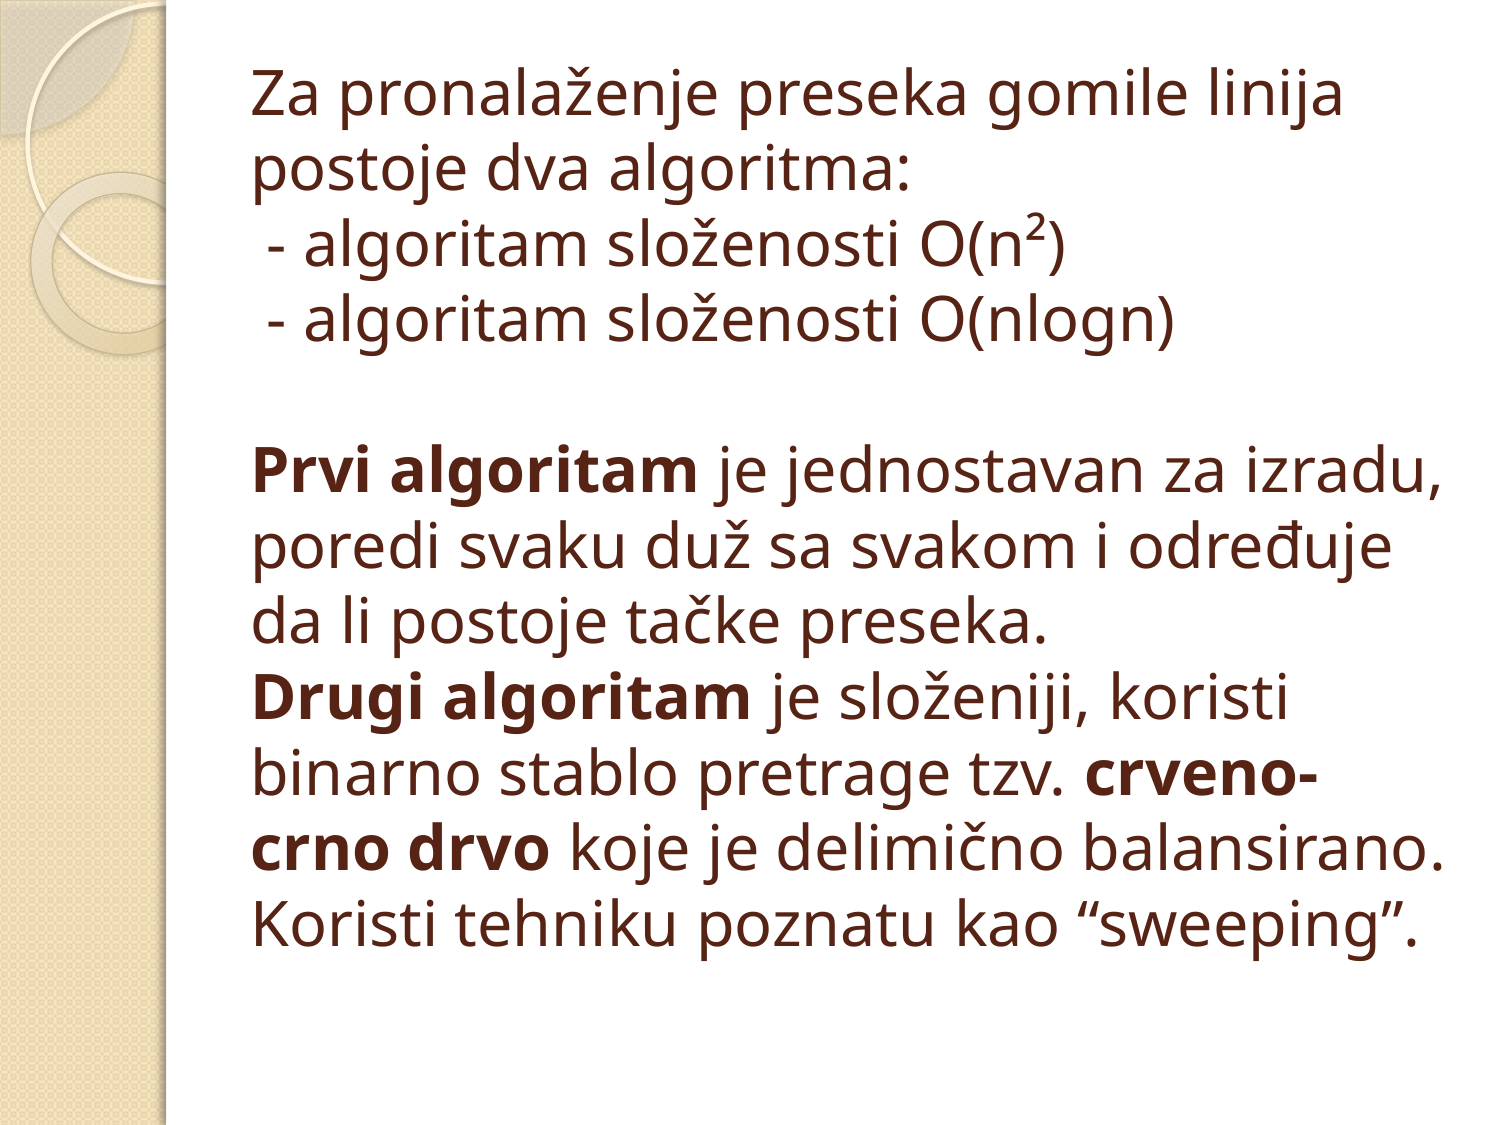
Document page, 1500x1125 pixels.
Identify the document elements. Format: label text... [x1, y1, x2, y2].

title Za pronalaženje preseka gomile linija postoje dva algoritma: - algoritam složenosti O(n²) - algoritam složenosti O(nlogn) Prvi algoritam je jednostavan za izradu, poredi svaku duž sa svakom i određuje da li postoje tačke preseka. Drugi algoritam je složeniji, koristi binarno stablo pretrage tzv. crveno-crno drvo koje je delimično balansirano. Koristi tehniku poznatu kao “sweeping”. [235, 45, 1466, 1088]
